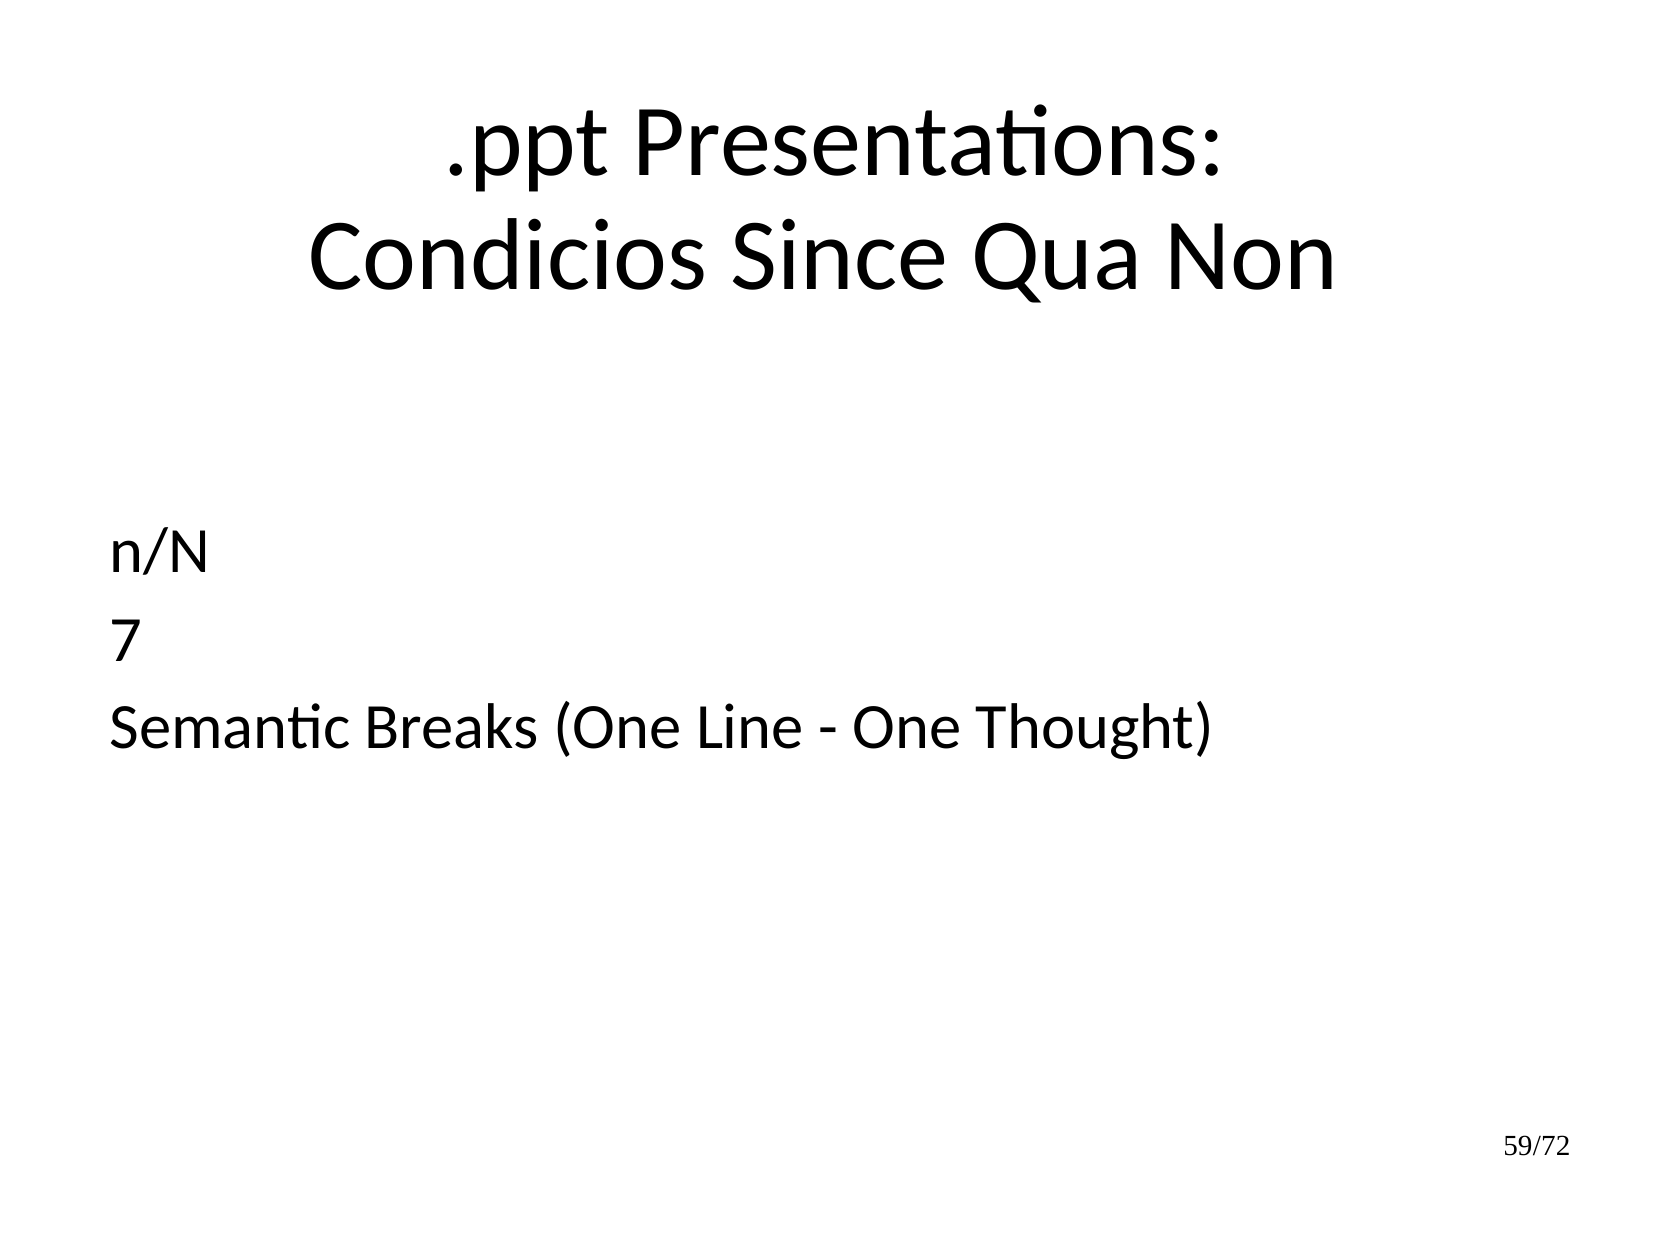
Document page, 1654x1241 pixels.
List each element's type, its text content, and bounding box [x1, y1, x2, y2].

text_box n/N 7 Semantic Breaks (One Line - One Thought) [90, 413, 1580, 1154]
text_box .ppt Presentations: Condicios Since Qua Non [90, 95, 1580, 302]
slide_number 59/72 [1185, 1129, 1571, 1216]
